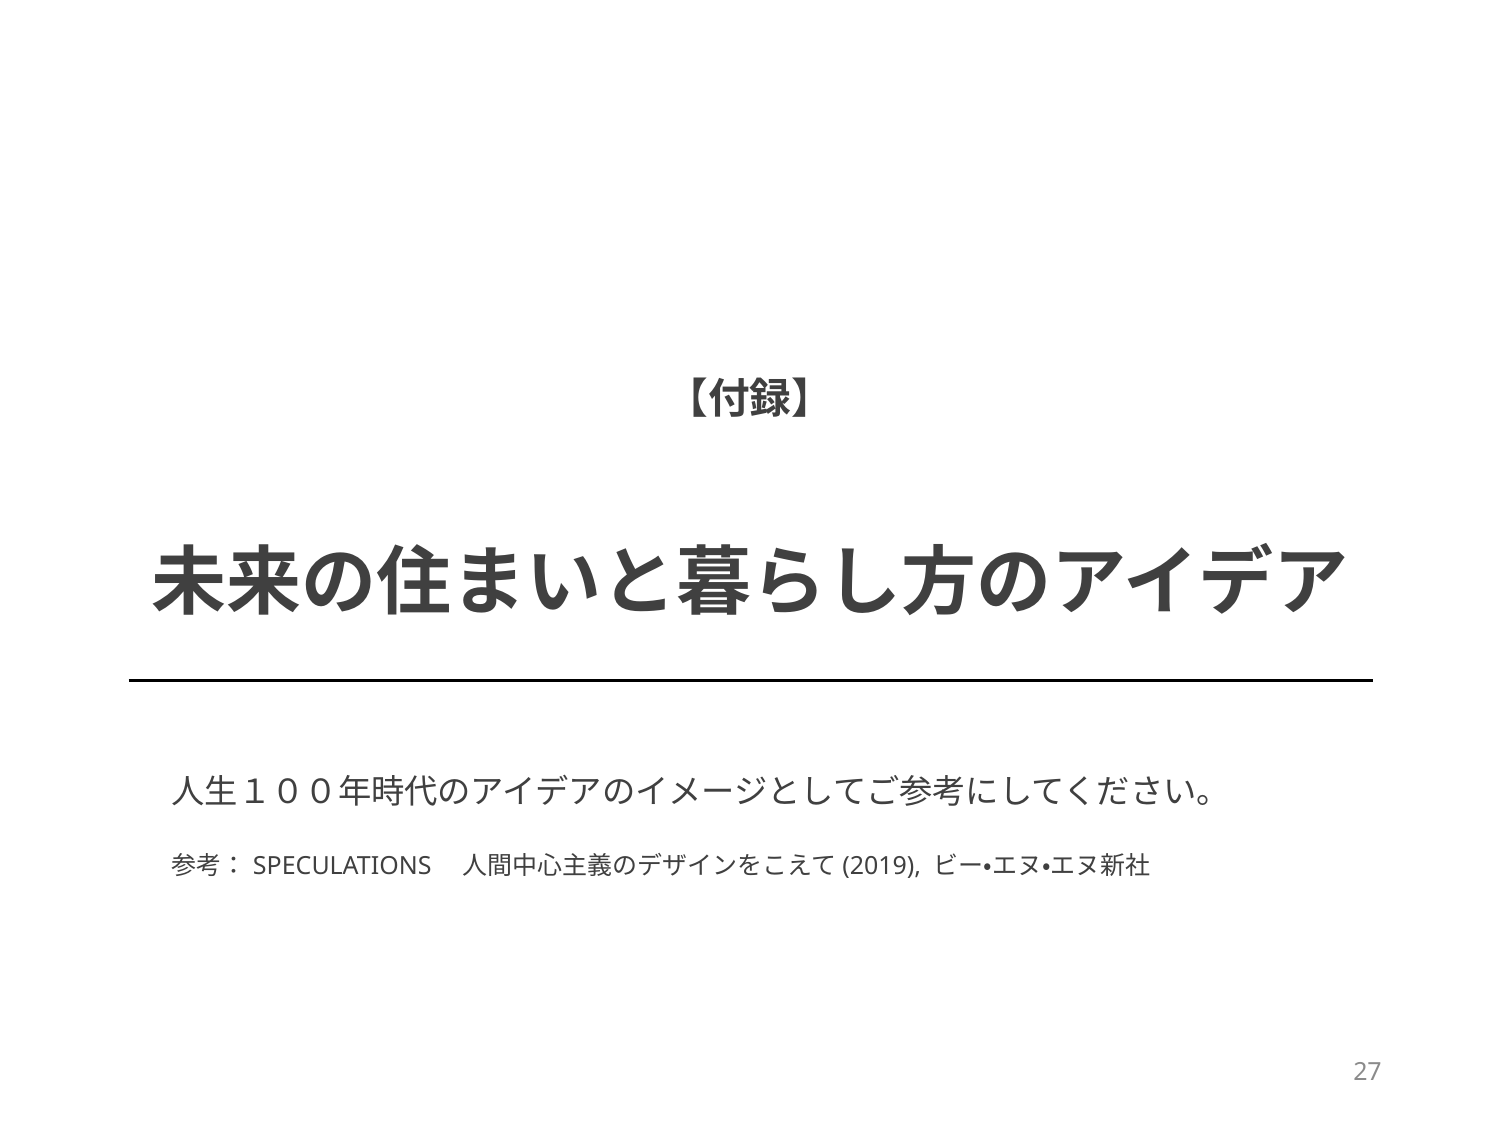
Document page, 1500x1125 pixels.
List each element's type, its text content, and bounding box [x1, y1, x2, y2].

title 未来の住まいと暮らし方のアイデア [103, 507, 1397, 662]
list 【付録】 [568, 355, 932, 445]
text_box [40, 28, 1460, 1096]
text_box 人生１００年時代のアイデアのイメージとしてご参考にしてください。 参考：SPECULATIONS 人間中心主義のデザインをこえて(2019), ビー・エヌ・エヌ新社 [157, 762, 1343, 887]
slide_number 27 [1059, 1042, 1397, 1103]
